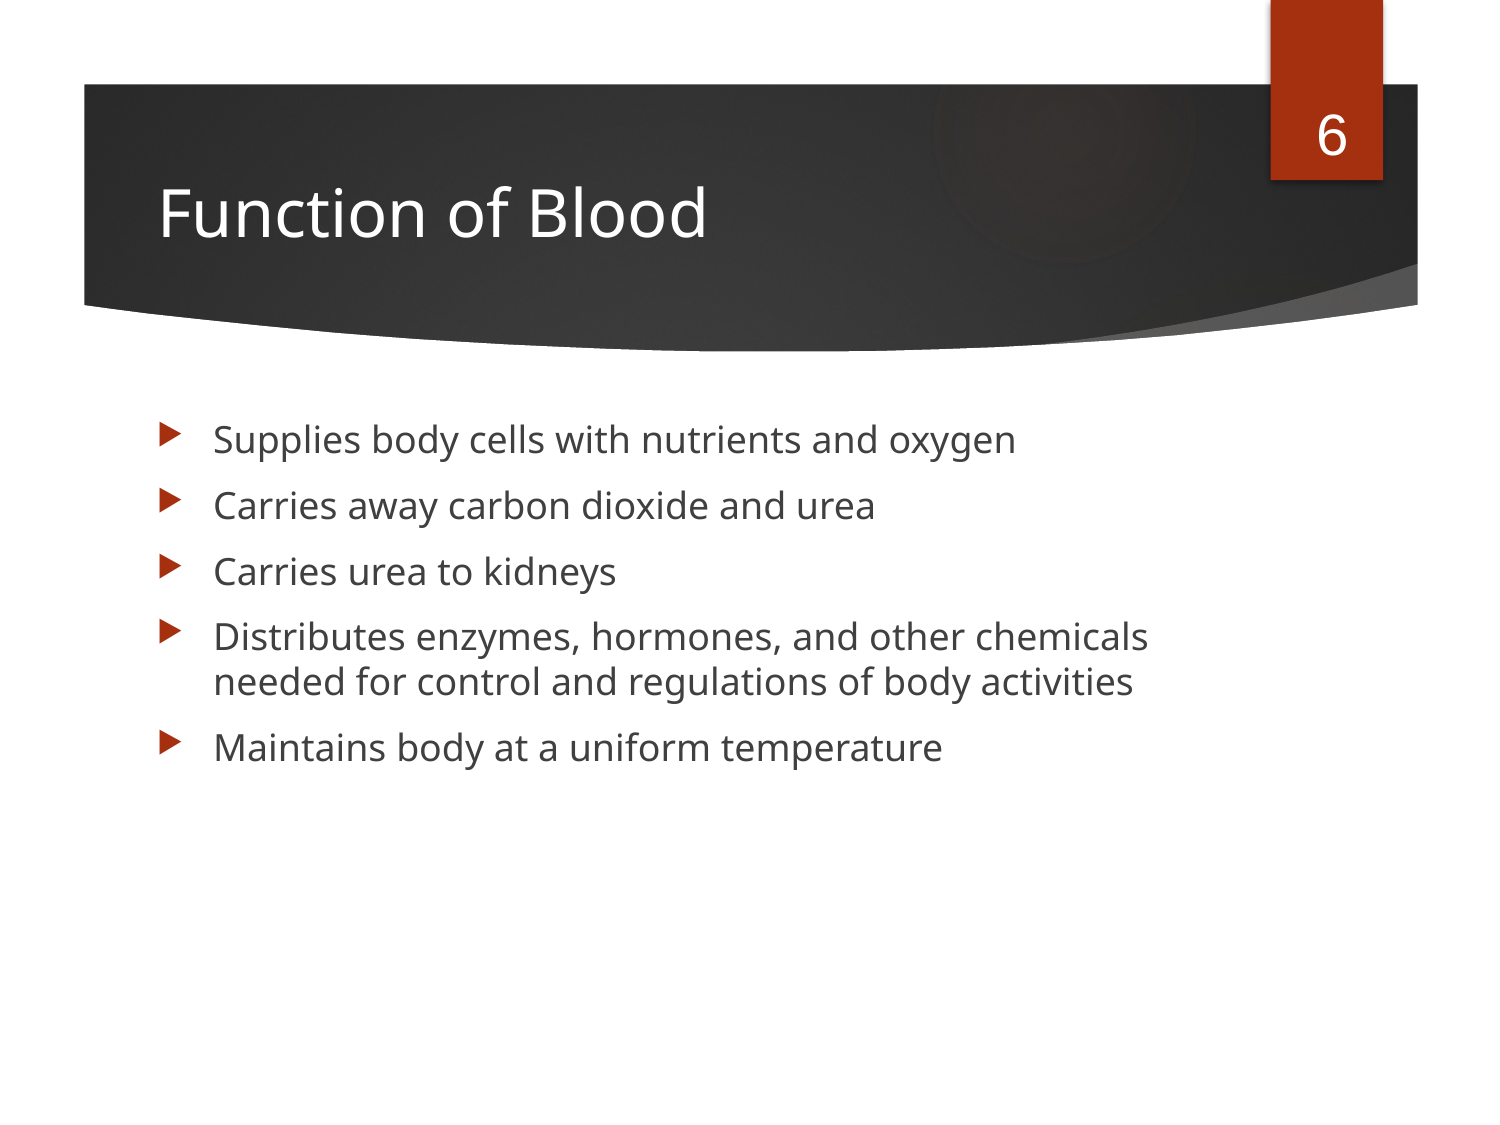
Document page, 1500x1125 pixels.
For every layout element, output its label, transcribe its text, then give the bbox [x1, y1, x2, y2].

slide_number 6 [1259, 48, 1390, 175]
title Function of Blood [142, 152, 1183, 269]
list Supplies body cells with nutrients and oxygen Carries away carbon dioxide and urea Carries urea to kidneys Distributes enzymes, hormones, and other chemicals needed for control and regulations of body activities Maintains body at a uniform temperature [141, 408, 1183, 988]
